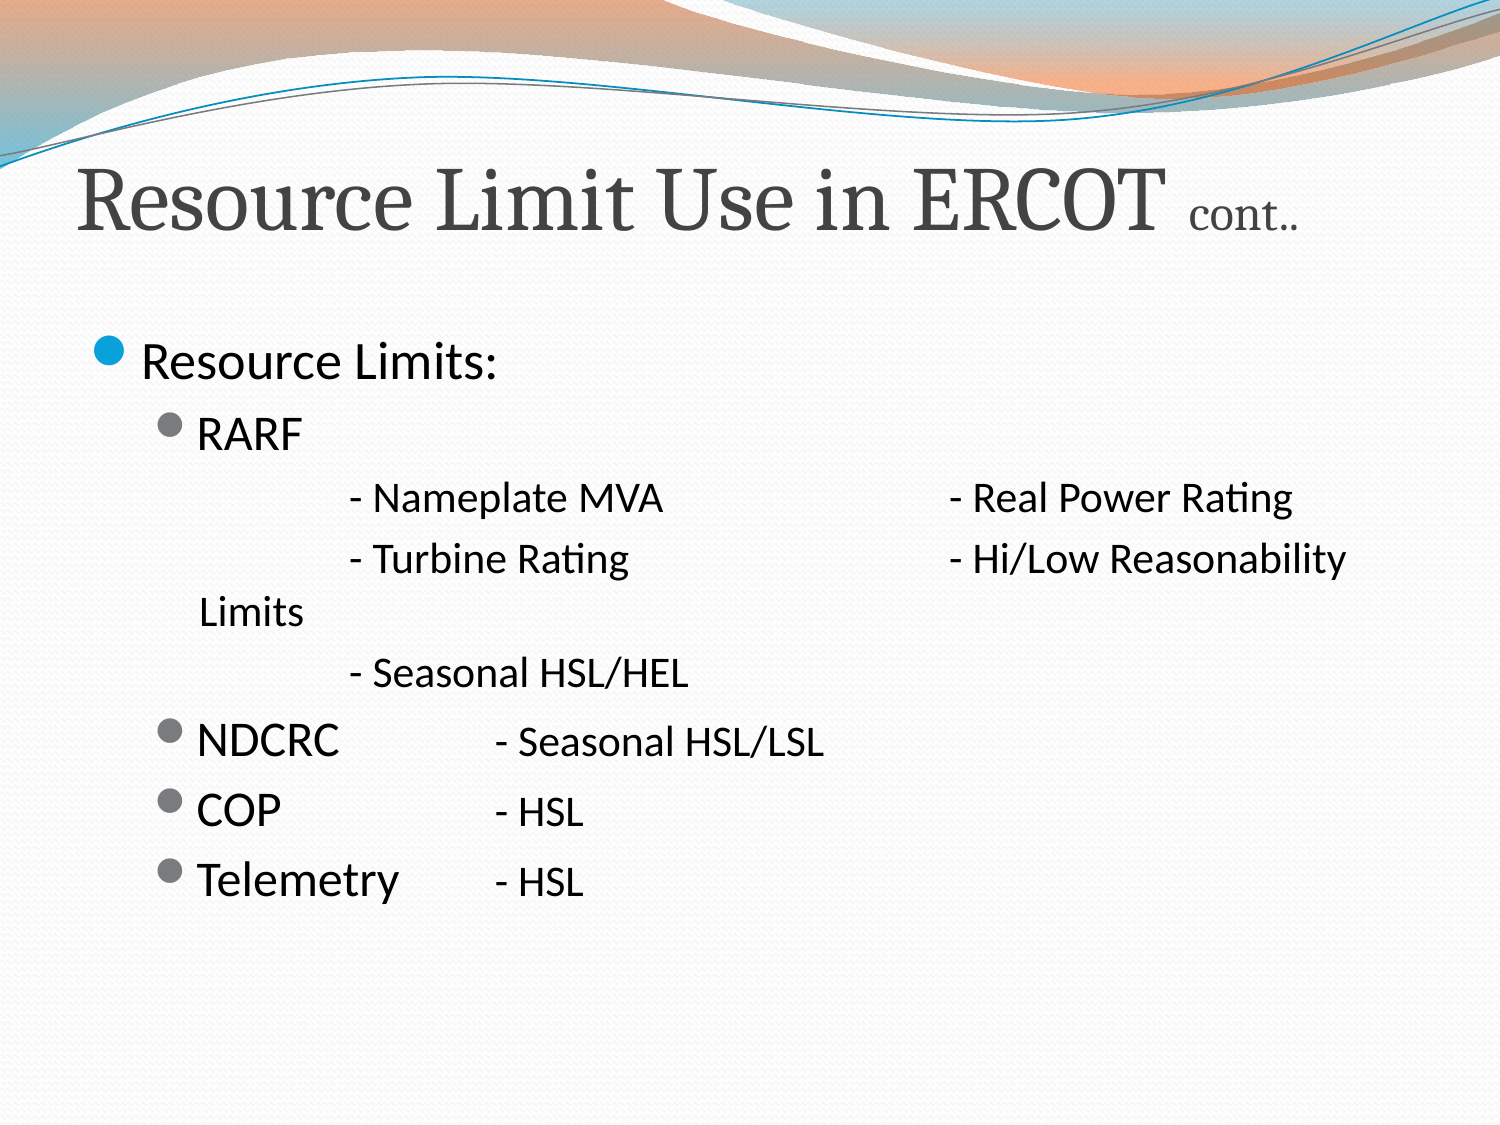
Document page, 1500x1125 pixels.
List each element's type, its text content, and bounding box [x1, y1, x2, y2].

list Resource Limits: RARF - Nameplate MVA - Real Power Rating - Turbine Rating - Hi/Low Reasonability Limits - Seasonal HSL/HEL NDCRC - Seasonal HSL/LSL COP - HSL Telemetry - HSL [75, 317, 1425, 1038]
title Resource Limit Use in ERCOT cont.. [75, 115, 1425, 303]
